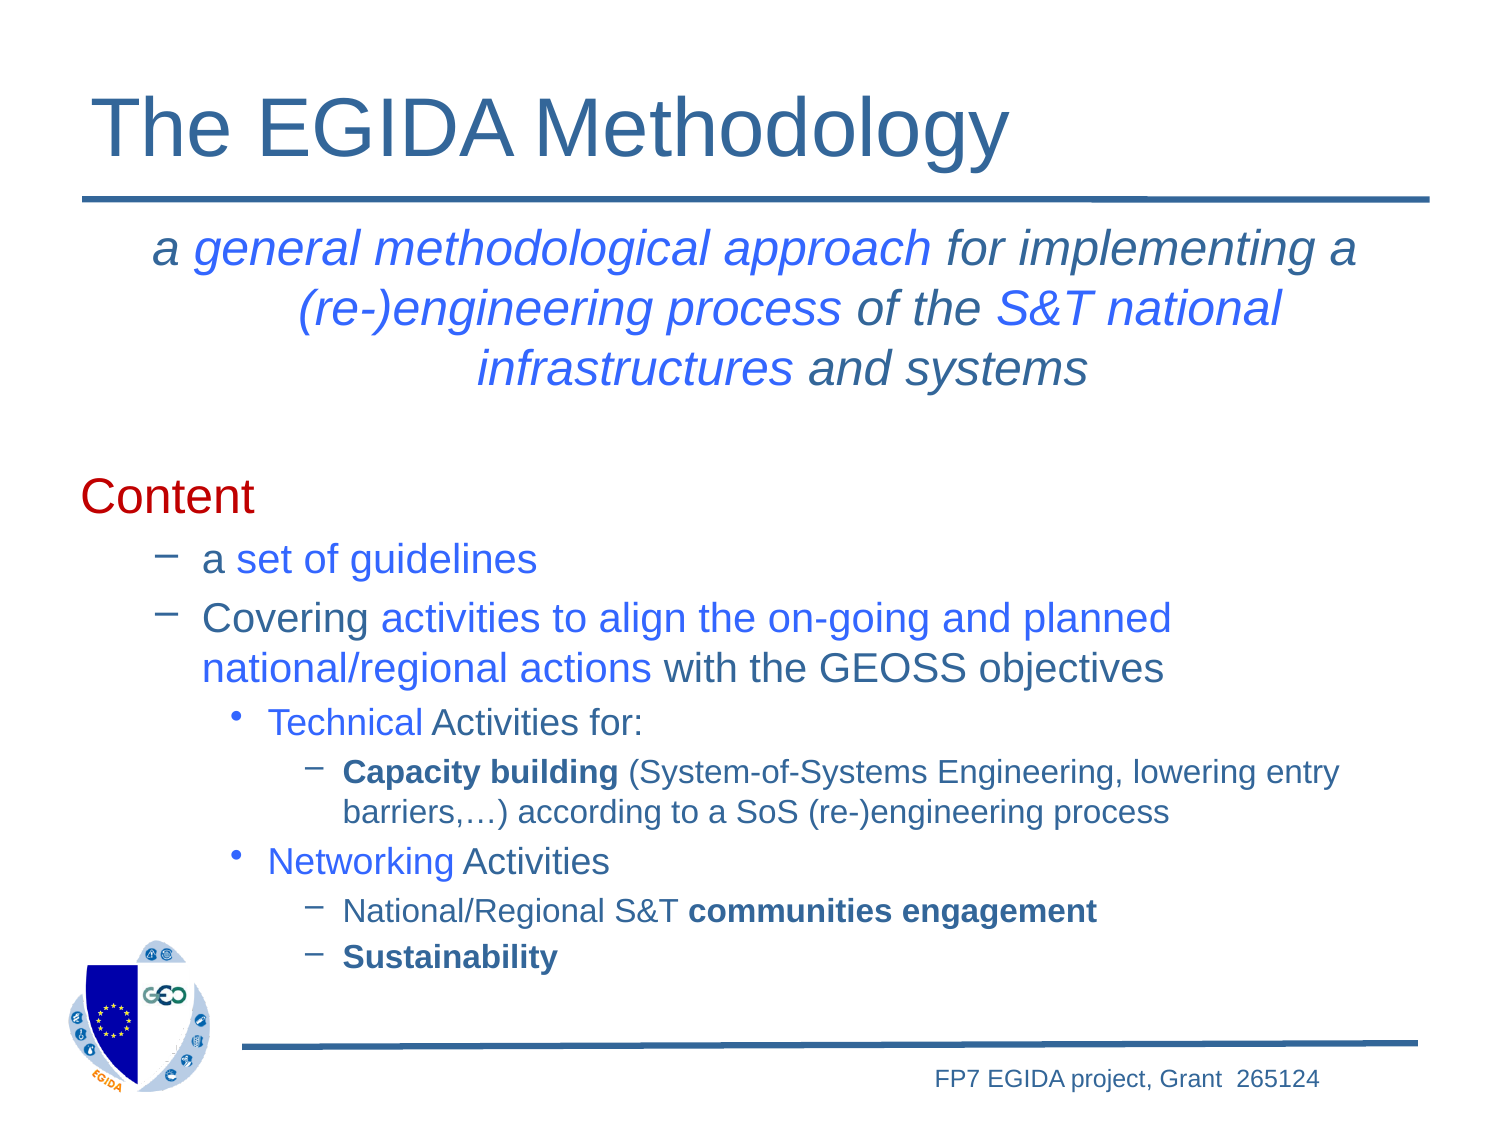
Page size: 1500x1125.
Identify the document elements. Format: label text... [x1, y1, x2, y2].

list a general methodological approach for implementing a (re-)engineering process of the S&T national infrastructures and systems Content a set of guidelines Covering activities to align the on-going and planned national/regional actions with the GEOSS objectives Technical Activities for: Capacity building (System-of-Systems Engineering, lowering entry barriers,…) according to a SoS (re-)engineering process Networking Activities National/Regional S&T communities engagement Sustainability [64, 207, 1459, 903]
picture [64, 940, 210, 1101]
title The EGIDA Methodology [74, 70, 1426, 177]
